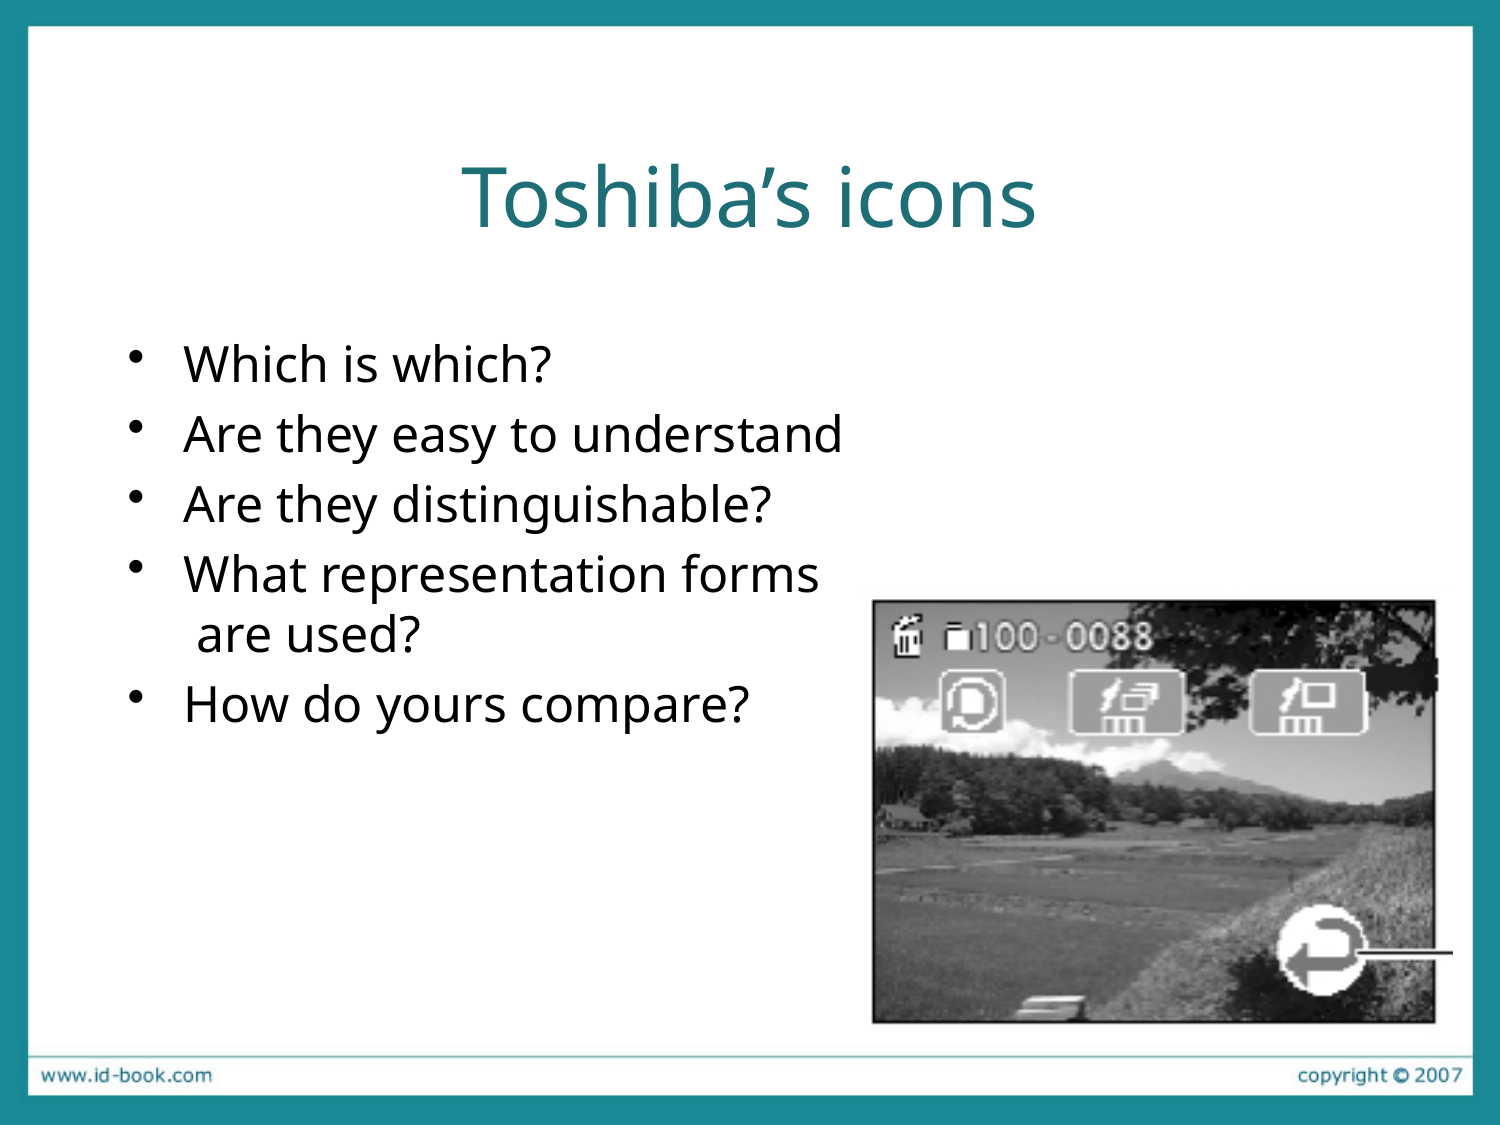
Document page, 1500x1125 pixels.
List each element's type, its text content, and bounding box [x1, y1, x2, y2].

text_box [862, 587, 1453, 1041]
picture [0, 0, 1500, 1125]
title Toshiba’s icons [112, 99, 1388, 288]
list Which is which? Are they easy to understand Are they distinguishable? What representation forms are used? How do yours compare? [112, 324, 1388, 1000]
